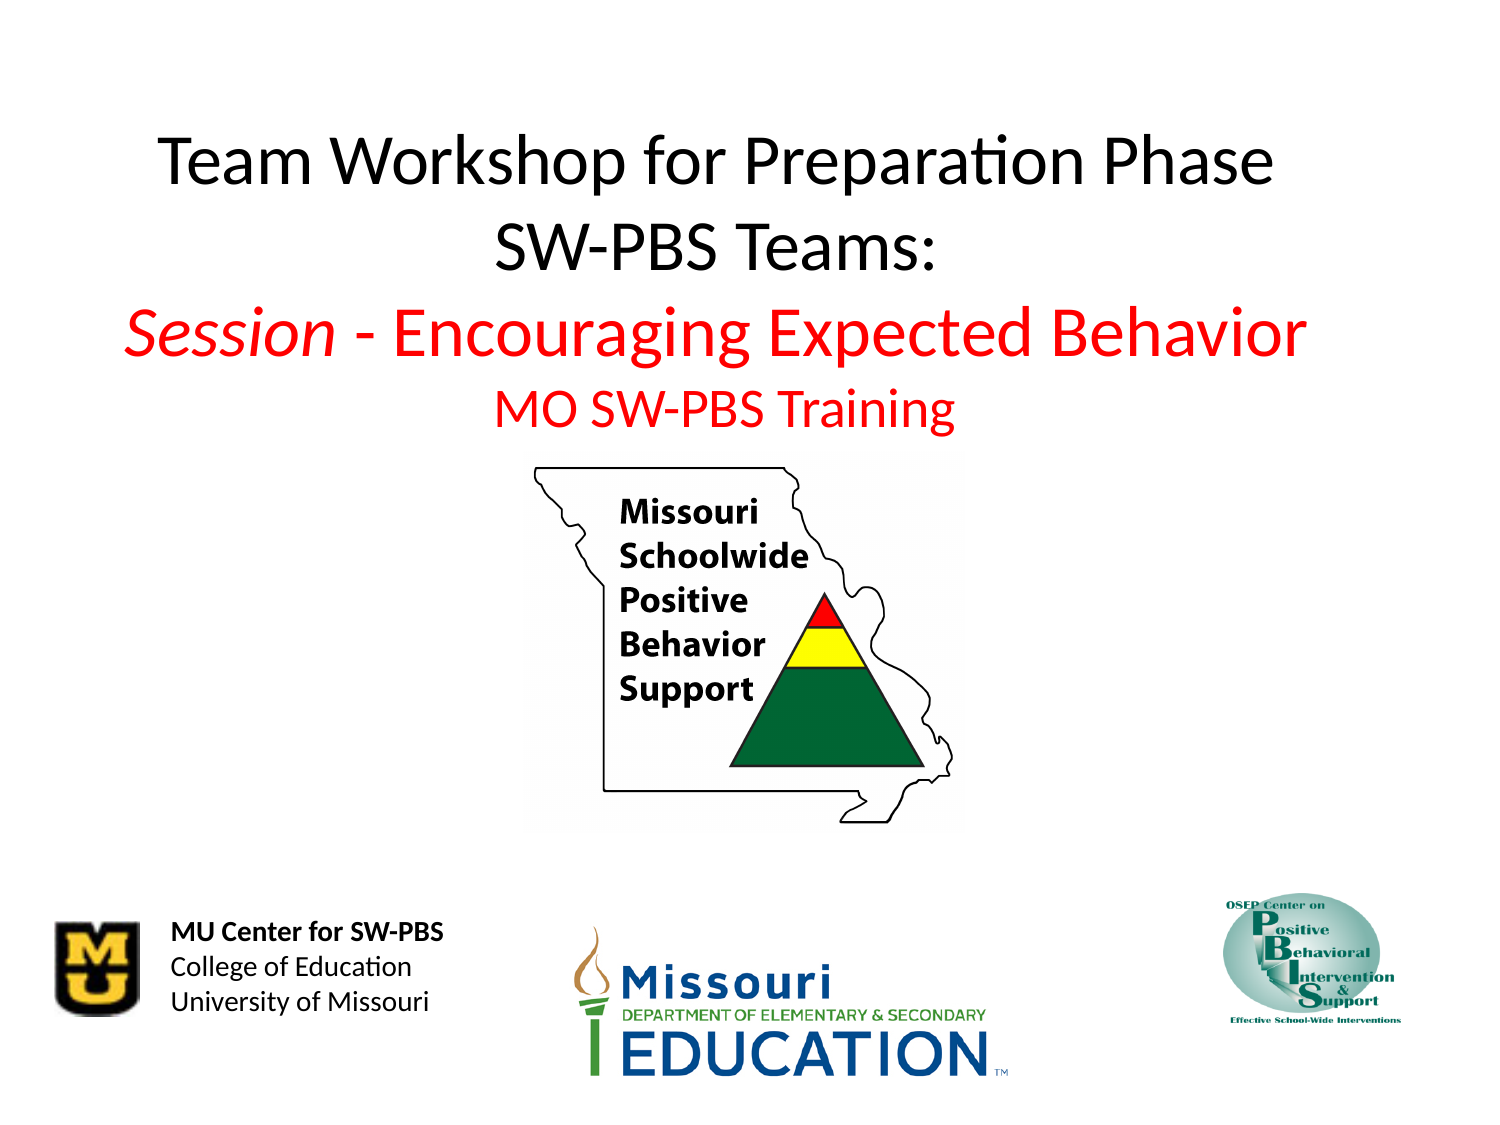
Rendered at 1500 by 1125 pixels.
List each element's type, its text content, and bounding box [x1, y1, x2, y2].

picture [54, 921, 140, 1017]
picture [1223, 893, 1401, 1023]
title Team Workshop for Preparation Phase SW-PBS Teams: Session - Encouraging Expected Behavior MO SW-PBS Training [87, 75, 1363, 788]
picture [569, 921, 1012, 1081]
picture [523, 788, 965, 833]
